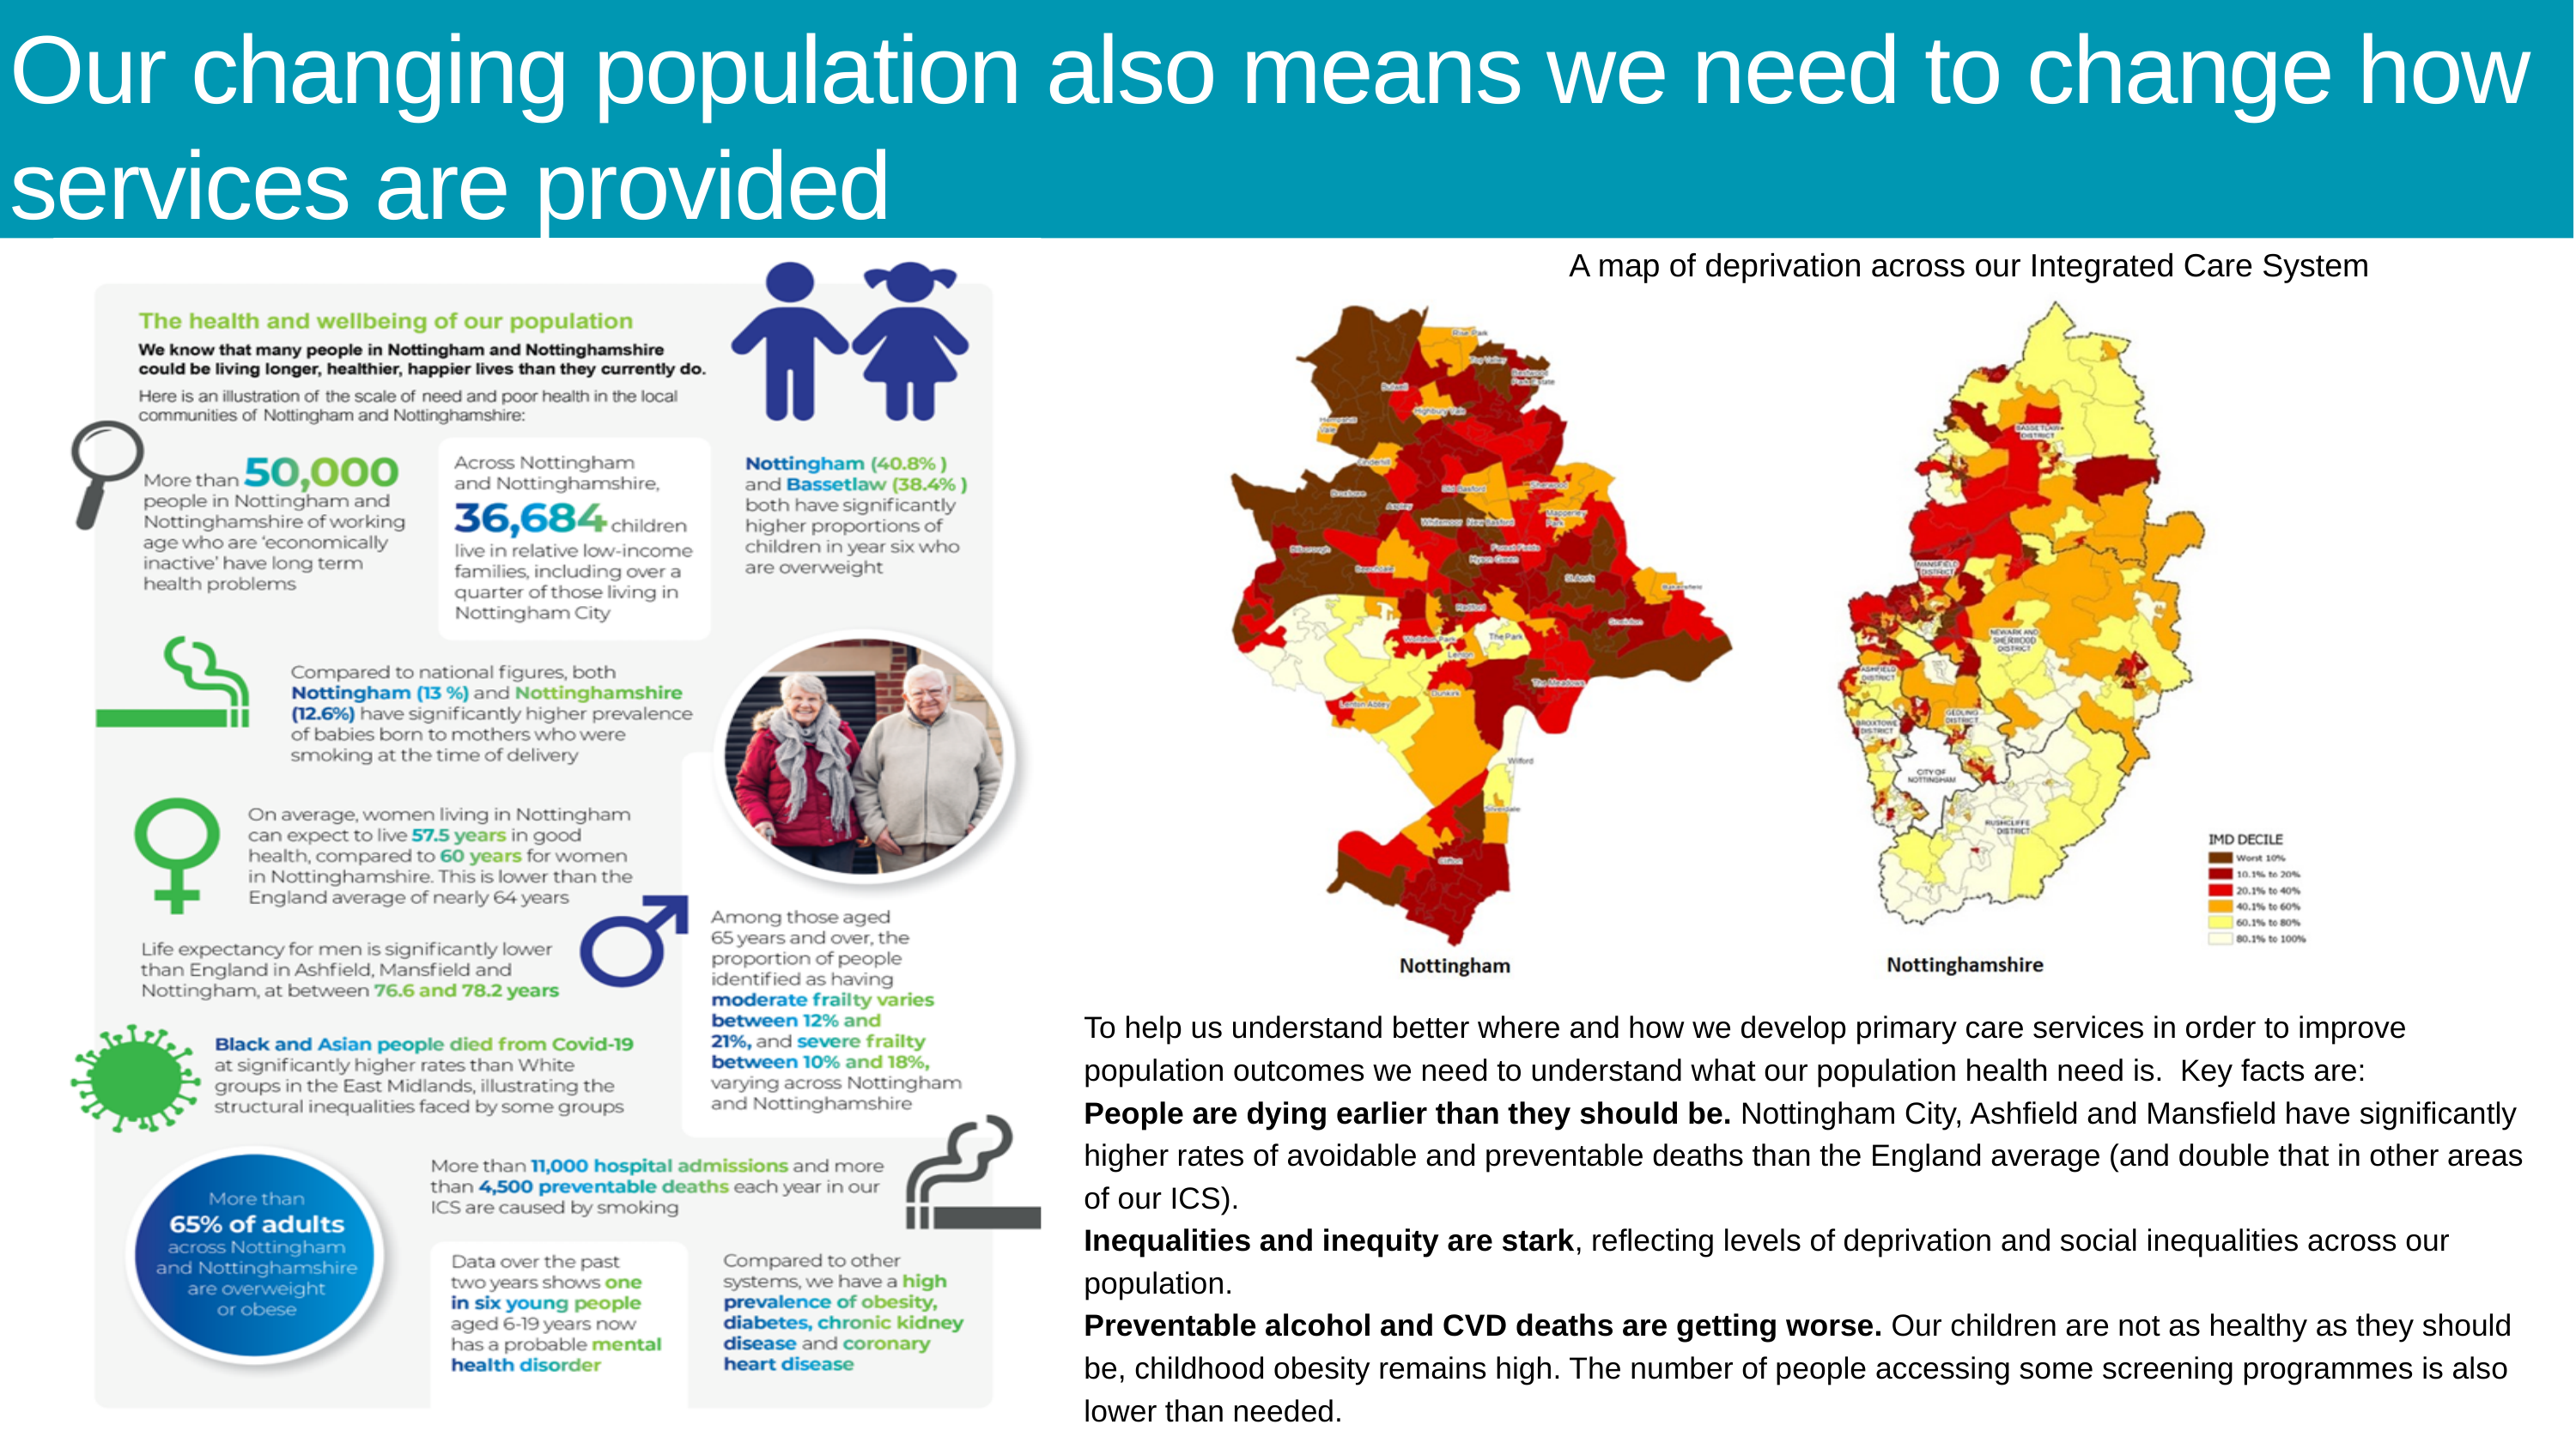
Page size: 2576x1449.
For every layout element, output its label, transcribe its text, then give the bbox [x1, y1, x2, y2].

title Our changing population also means we need to change how services are provided [0, 0, 2573, 239]
text_box [53, 238, 1042, 1449]
text_box A map of deprivation across our Integrated Care System [1556, 238, 2447, 290]
text_box To help us understand better where and how we develop primary care services in order to improve population outcomes we need to understand what our population health need is. Key facts are: People are dying earlier than they should be. Nottingham City, Ashfield and Mansfield have significantly higher rates of avoidable and preventable deaths than the England average (and double that in other areas of our ICS). Inequalities and inequity are stark, reflecting levels of deprivation and social inequalities across our population. Preventable alcohol and CVD deaths are getting worse. Our children are not as healthy as they should be, childhood obesity remains high. The number of people accessing some screening programmes is also lower than needed. [1084, 1002, 2549, 1428]
text_box [1223, 292, 2330, 1002]
